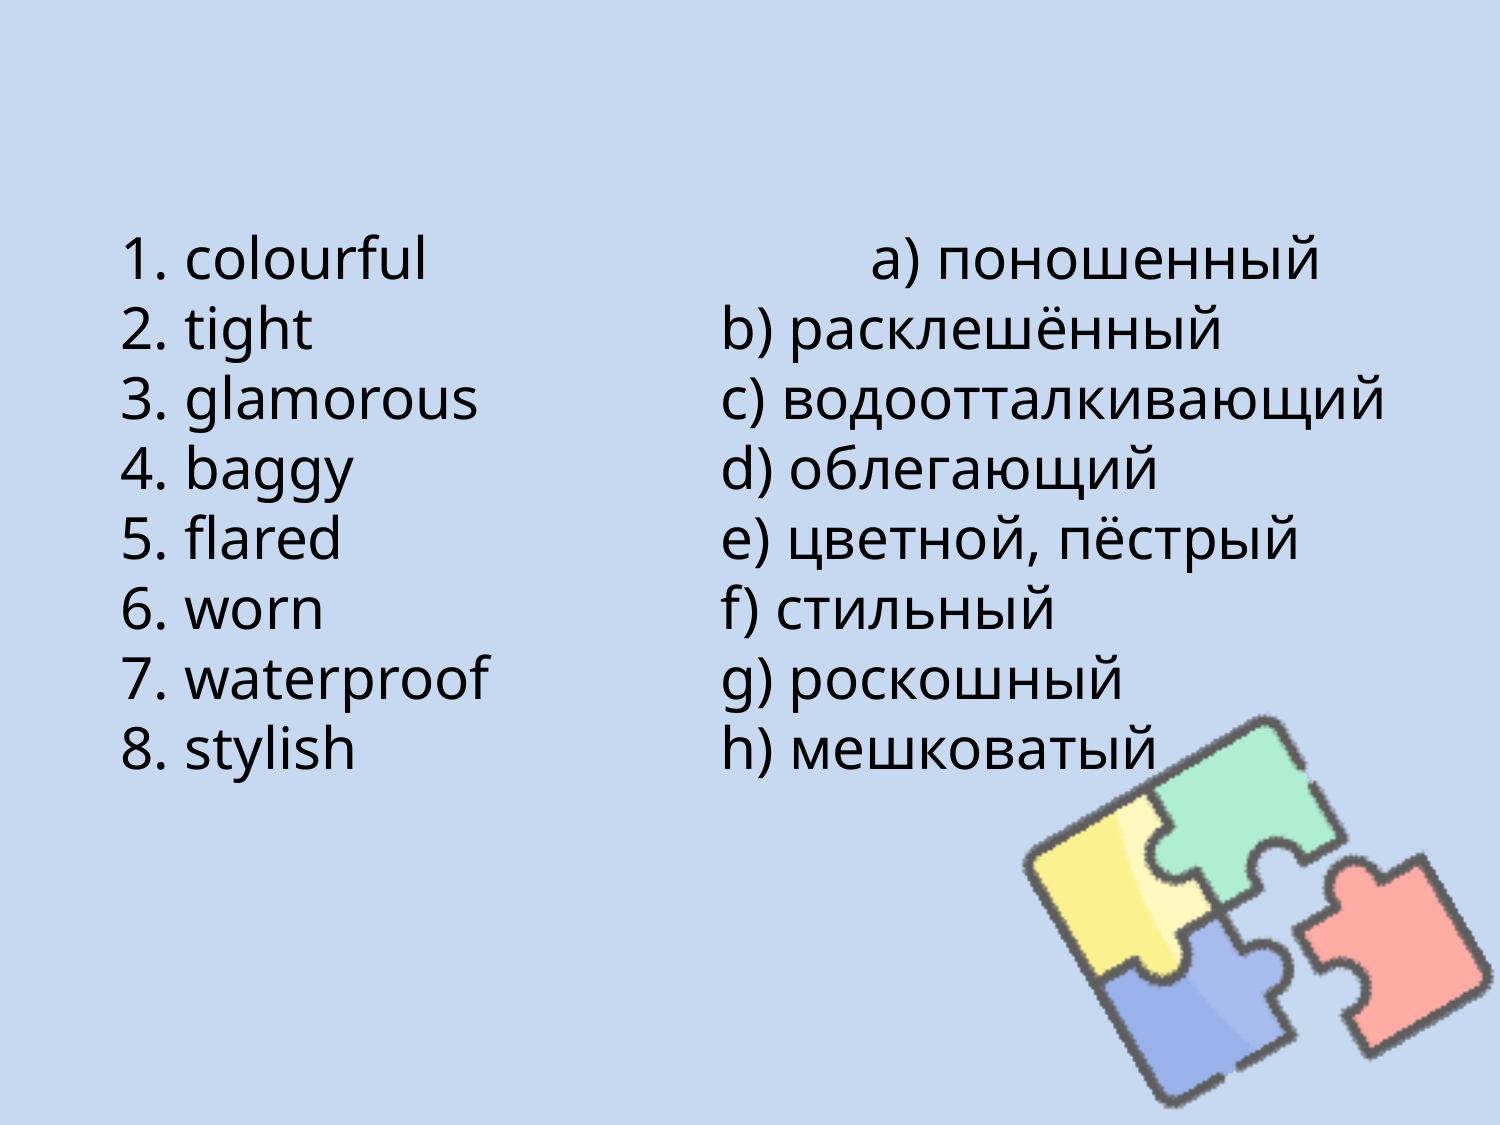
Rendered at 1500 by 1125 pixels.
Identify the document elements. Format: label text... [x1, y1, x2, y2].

text_box 1. colourful a) поношенный 2. tight b) расклешённый 3. glamorous c) водоотталкивающий 4. baggy d) облегающий 5. flared e) цветной, пёстрый 6. worn f) стильный 7. waterproof g) роскошный 8. stylish h) мешковатый [105, 213, 1407, 789]
picture [1080, 744, 1435, 1100]
